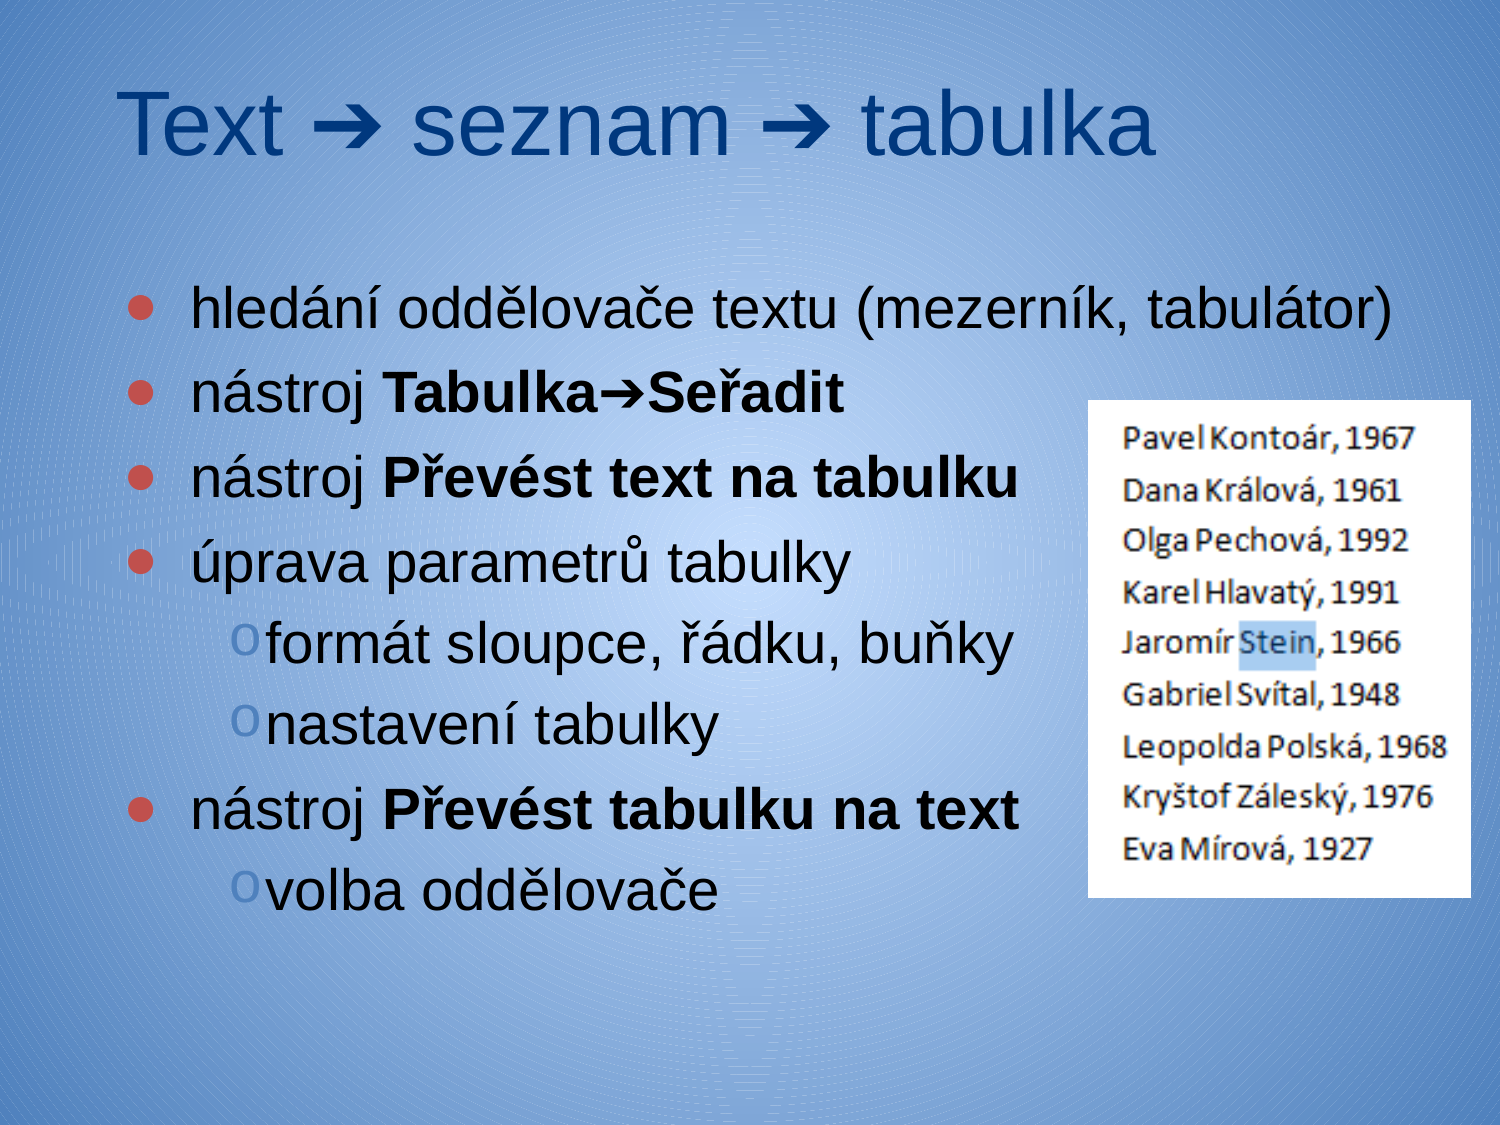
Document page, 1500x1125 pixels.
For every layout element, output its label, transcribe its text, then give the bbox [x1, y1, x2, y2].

title Text ➔ seznam ➔ tabulka [100, 37, 1438, 200]
picture [1087, 400, 1471, 898]
list hledání oddělovače textu (mezerník, tabulátor) nástroj Tabulka➔Seřadit nástroj Převést text na tabulku úprava parametrů tabulky formát sloupce, řádku, buňky nastavení tabulky nástroj Převést tabulku na text volba oddělovače [100, 262, 1438, 1000]
footer [99, 1025, 990, 1085]
